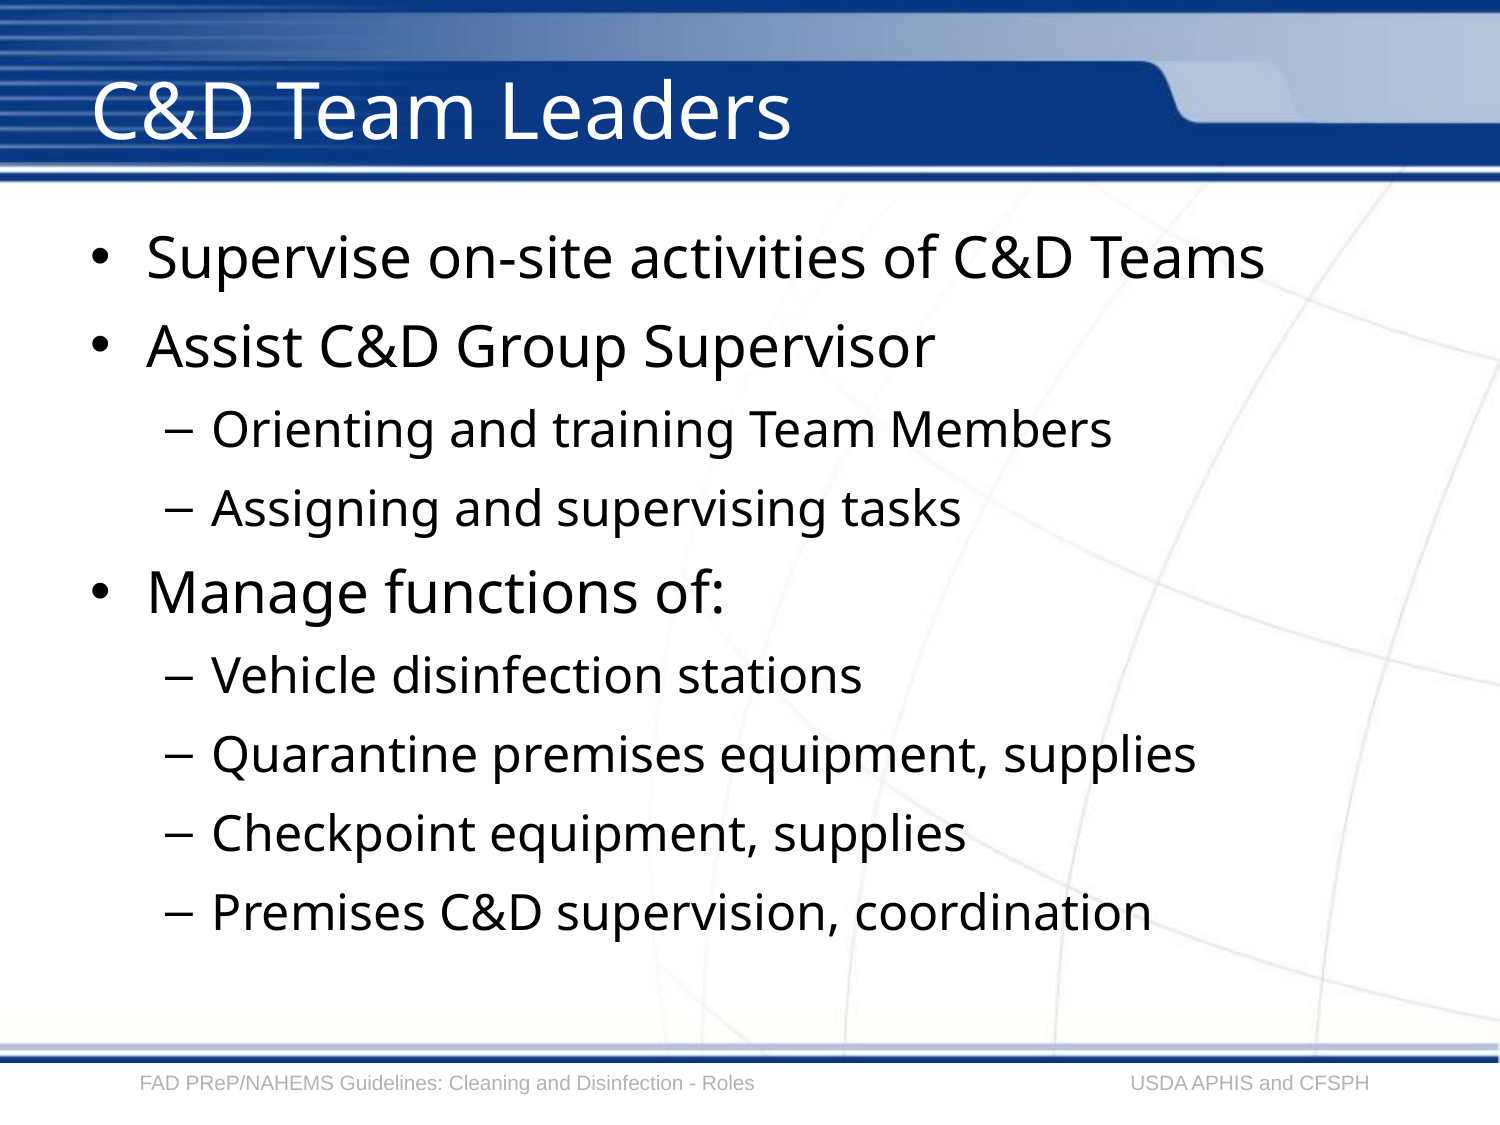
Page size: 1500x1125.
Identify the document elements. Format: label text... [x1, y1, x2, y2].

footer FAD PReP/NAHEMS Guidelines: Cleaning and Disinfection - Roles [75, 1042, 825, 1103]
list Supervise on-site activities of C&D Teams Assist C&D Group Supervisor Orienting and training Team Members Assigning and supervising tasks Manage functions of: Vehicle disinfection stations Quarantine premises equipment, supplies Checkpoint equipment, supplies Premises C&D supervision, coordination [75, 212, 1425, 1025]
slide_number USDA APHIS and CFSPH [1074, 1042, 1425, 1103]
picture [0, 0, 1500, 1063]
title C&D Team Leaders [75, 24, 1425, 163]
